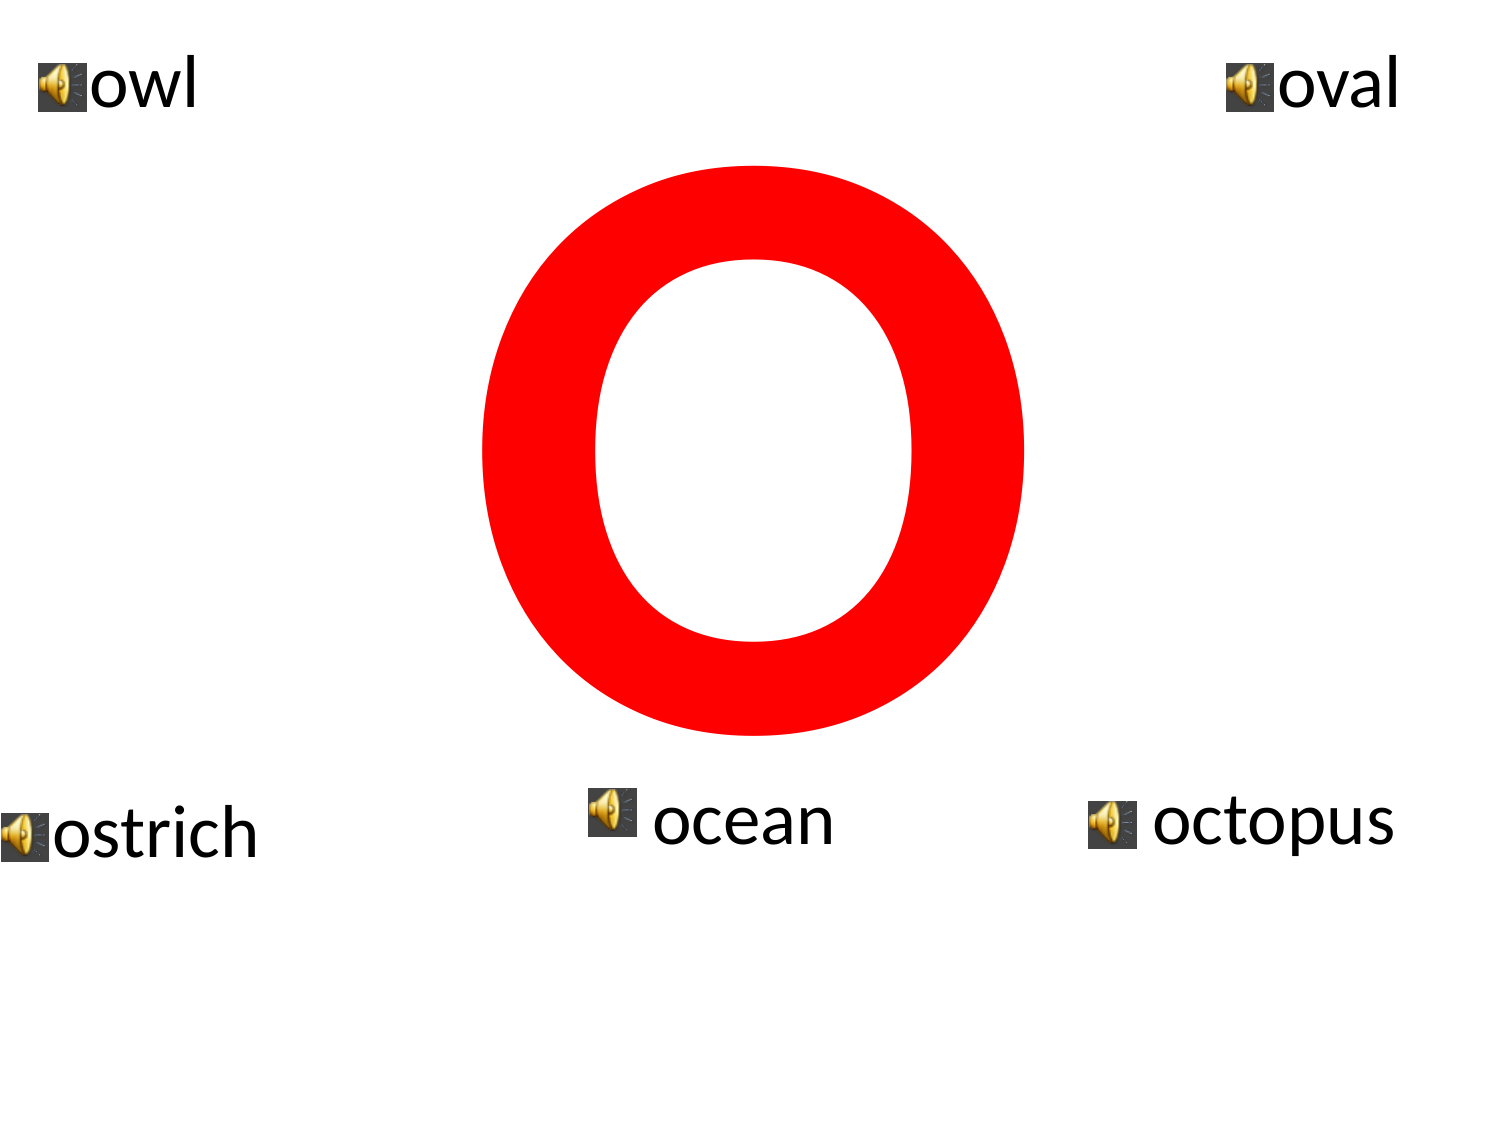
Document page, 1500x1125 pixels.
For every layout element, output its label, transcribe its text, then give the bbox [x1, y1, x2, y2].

picture [0, 812, 51, 863]
text_box ocean [637, 762, 875, 913]
text_box octopus [1137, 762, 1500, 868]
text_box owl [75, 24, 275, 130]
picture [37, 62, 88, 113]
picture [1087, 799, 1138, 851]
text_box O [447, 0, 1060, 910]
picture [587, 787, 638, 838]
text_box oval [1262, 24, 1500, 130]
picture [1224, 62, 1276, 113]
text_box ostrich [37, 774, 338, 880]
